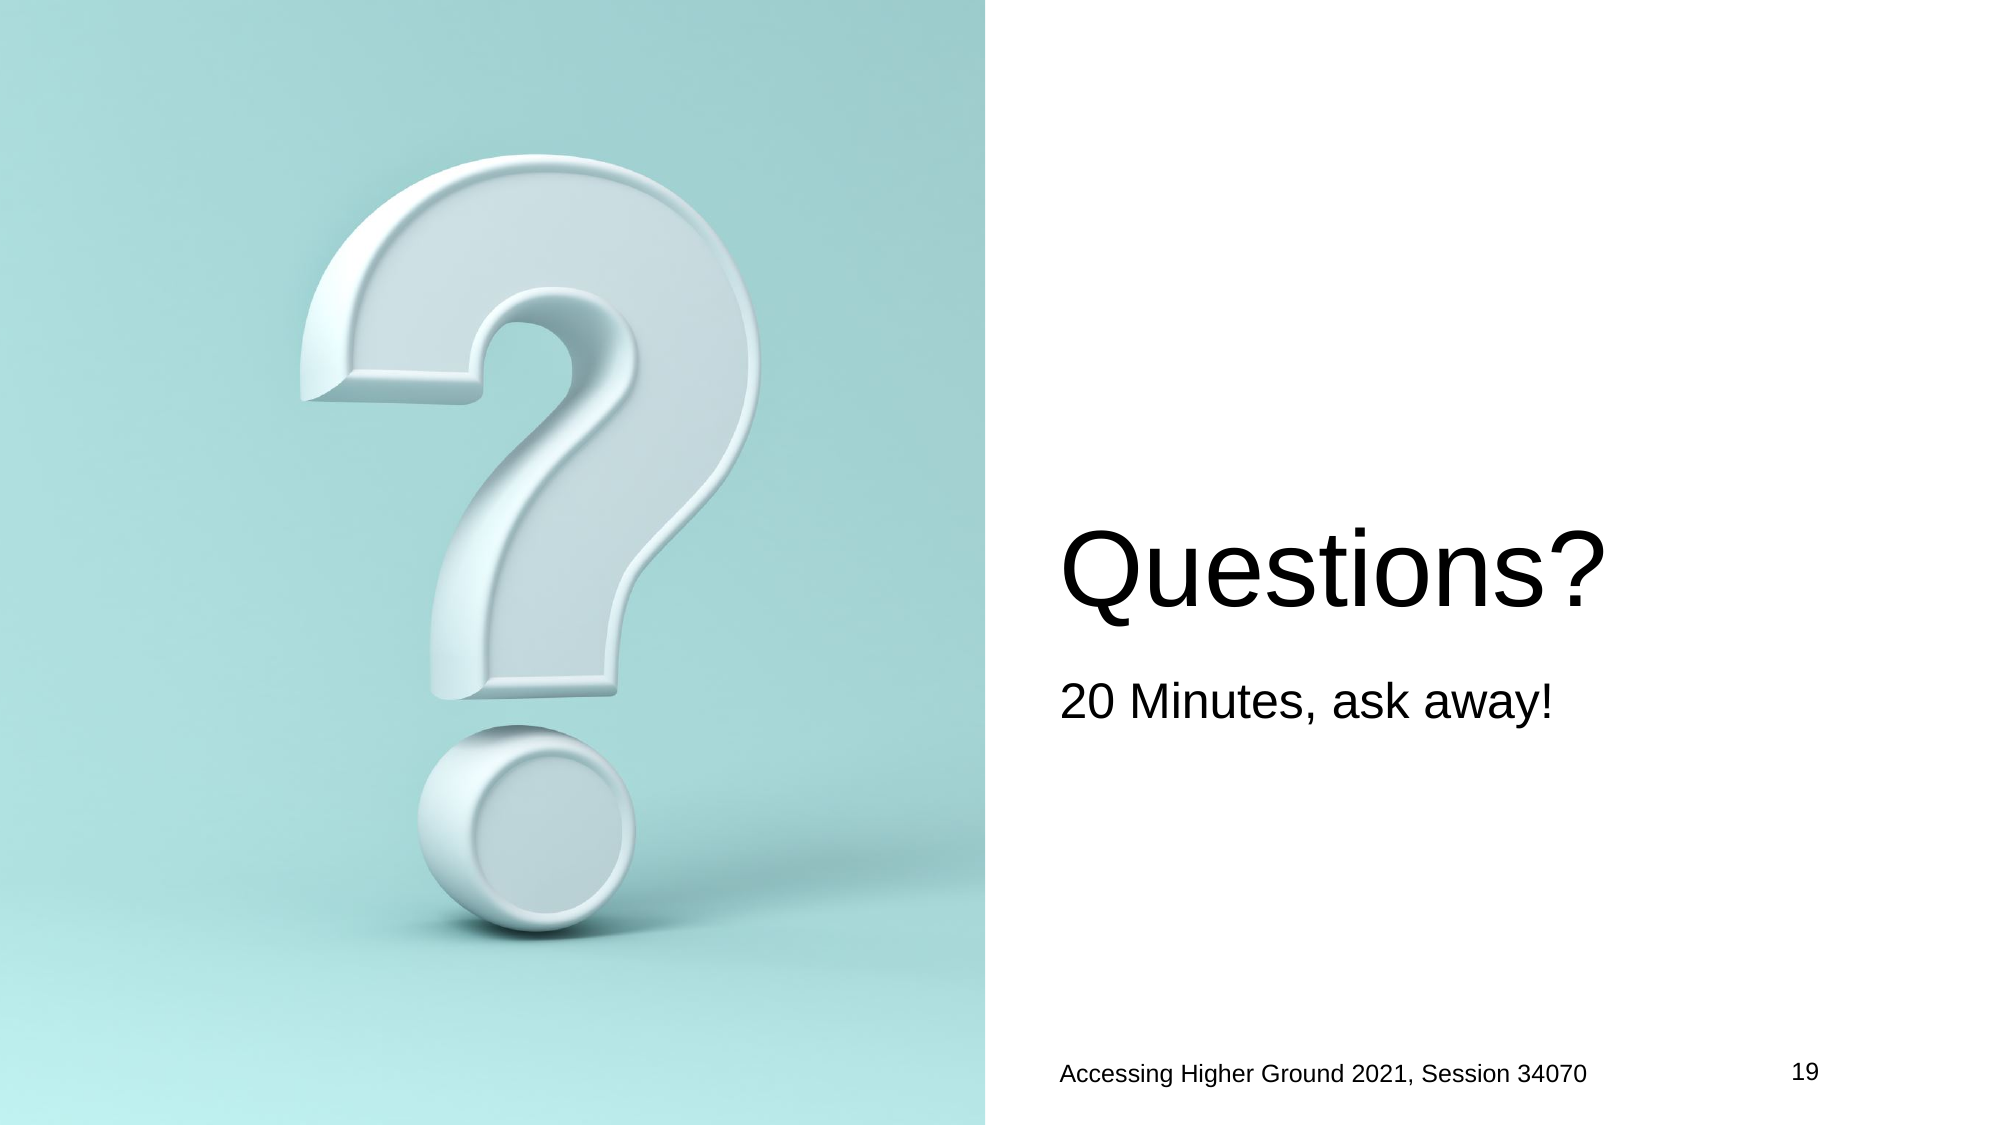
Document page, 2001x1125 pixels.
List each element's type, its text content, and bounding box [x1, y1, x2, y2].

footer Accessing Higher Ground 2021, Session 34070 [1044, 1042, 1640, 1103]
slide_number 19 [1671, 1042, 1863, 1103]
list 20 Minutes, ask away! [1044, 667, 1863, 1006]
picture [0, 0, 986, 1125]
title Questions? [1044, 119, 1863, 638]
